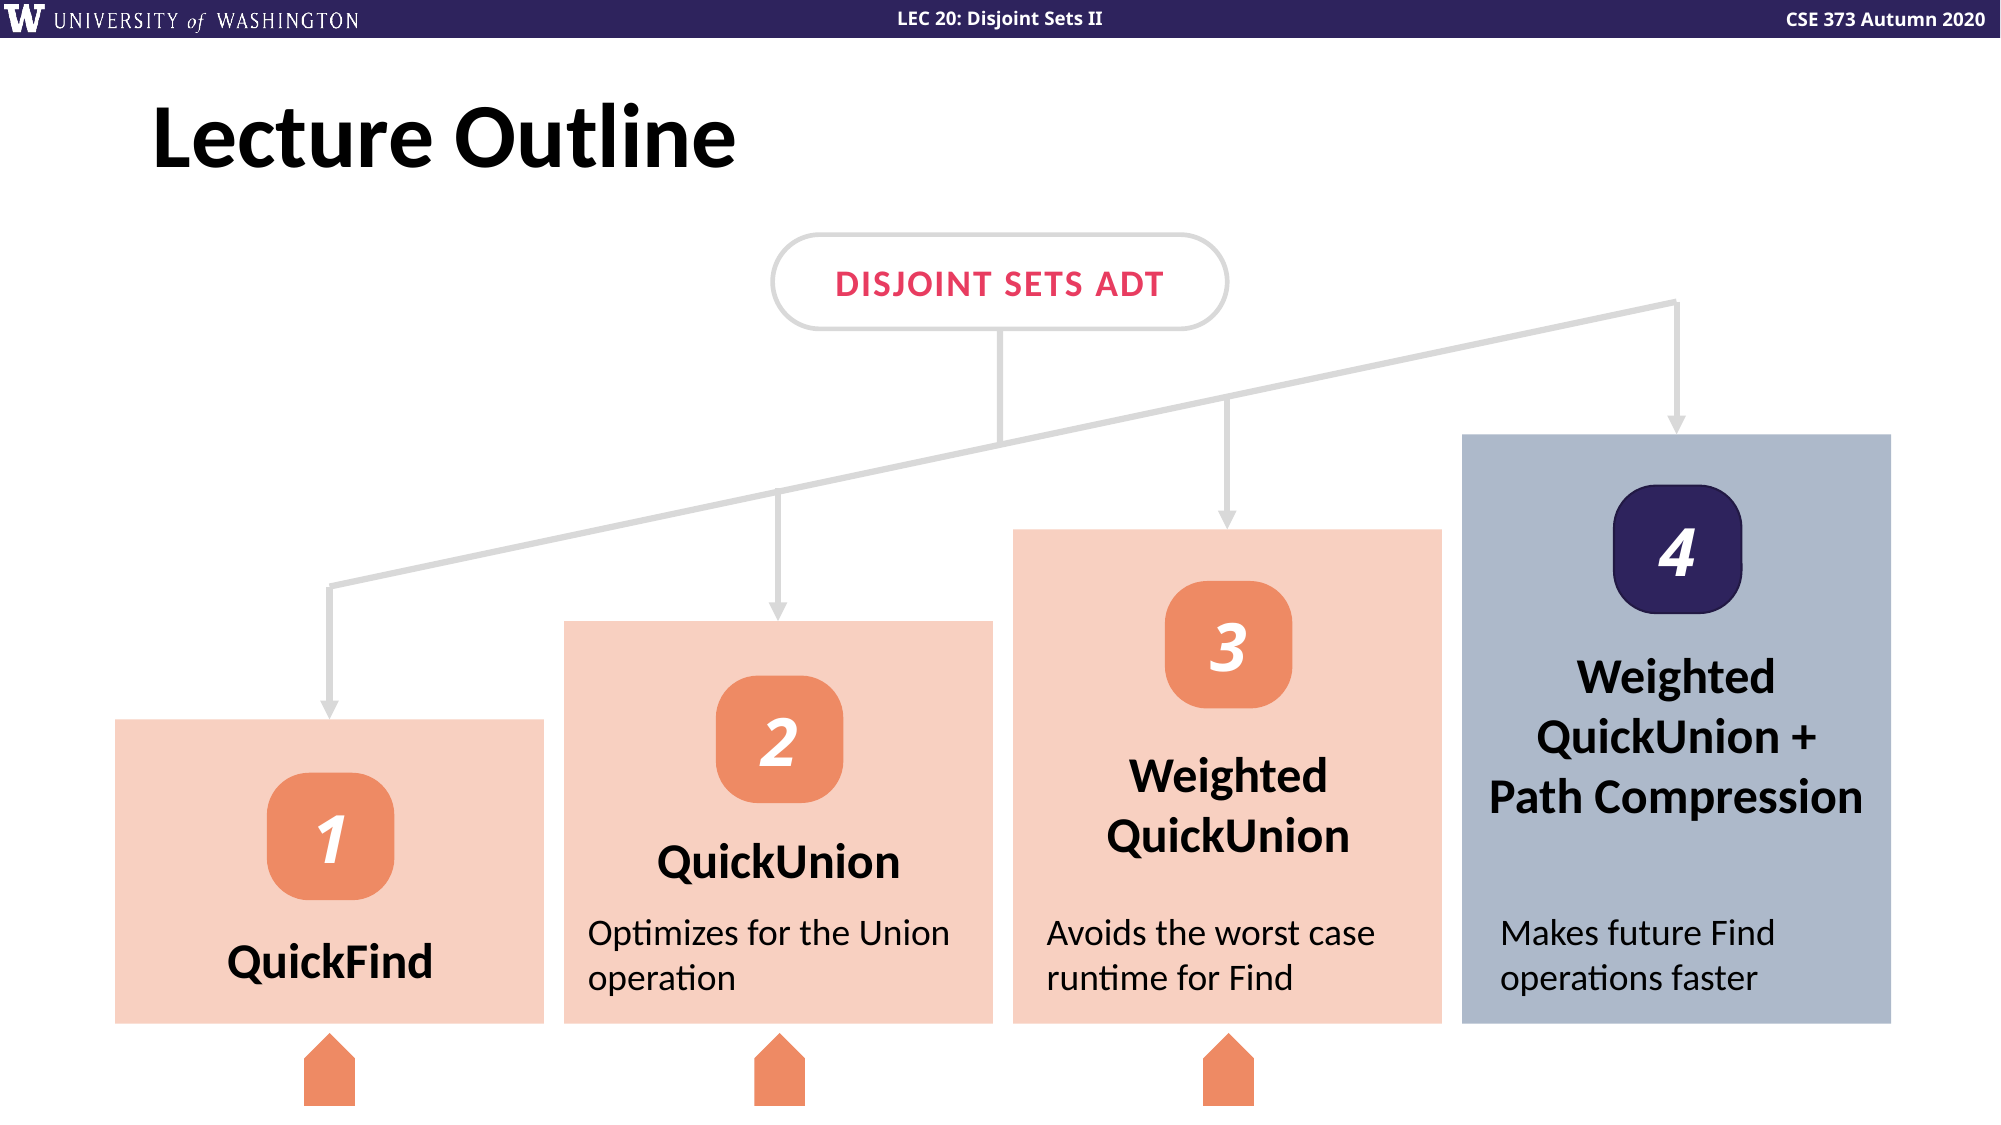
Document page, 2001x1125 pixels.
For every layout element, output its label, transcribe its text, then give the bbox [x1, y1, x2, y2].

text_box [1202, 1031, 1255, 1108]
text_box [303, 1031, 356, 1108]
text_box 2 [714, 674, 845, 805]
text_box QuickFind [212, 921, 449, 997]
picture [4, 4, 358, 33]
text_box 3 [1163, 587, 1294, 710]
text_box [329, 301, 1677, 587]
text_box Weighted QuickUnion + Path Compression [1474, 636, 1879, 832]
text_box QuickUnion [642, 821, 916, 897]
text_box Optimizes for the Union operation [573, 900, 983, 1005]
text_box 4 [1616, 484, 1743, 615]
text_box [563, 620, 994, 1025]
text_box [1461, 433, 1892, 1025]
text_box DISJOINT SETS ADT [772, 234, 1228, 301]
title Lecture Outline [137, 74, 1863, 200]
text_box Makes future Find operations faster [1485, 900, 1876, 1005]
text_box Avoids the worst case runtime for Find [1031, 900, 1423, 1005]
text_box [1012, 587, 1443, 1025]
text_box Weighted QuickUnion [1091, 734, 1366, 870]
text_box 1 [265, 771, 396, 902]
text_box [114, 718, 545, 1025]
text_box [753, 1031, 806, 1108]
